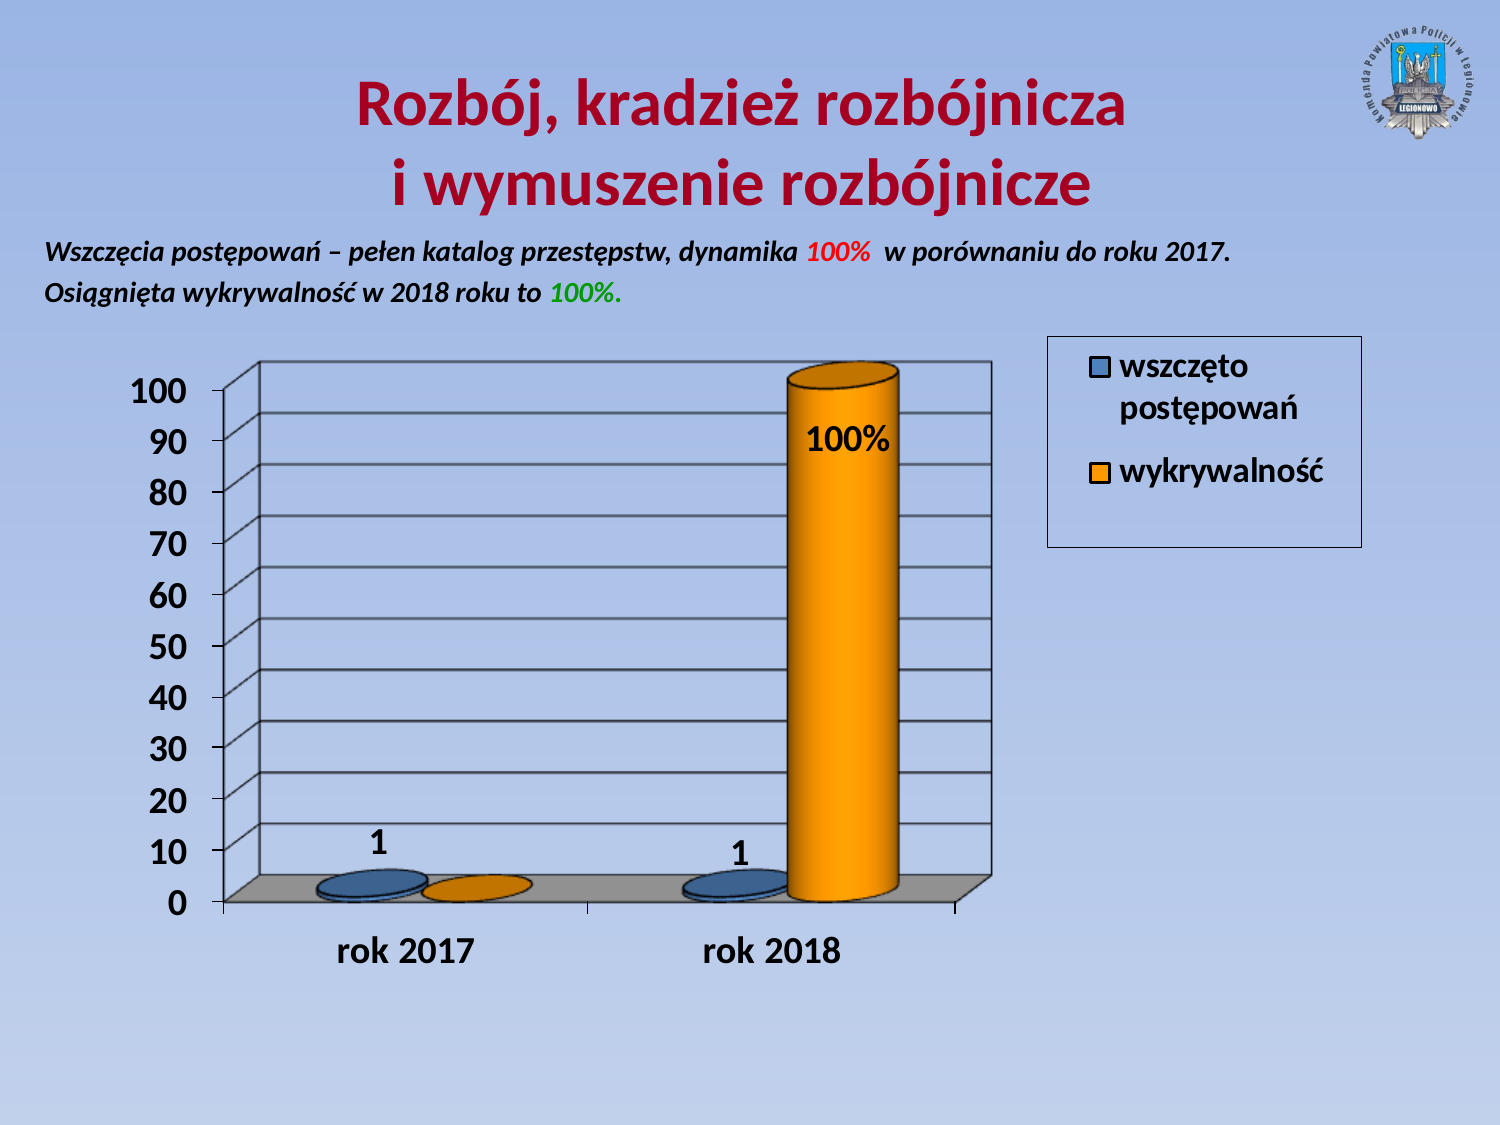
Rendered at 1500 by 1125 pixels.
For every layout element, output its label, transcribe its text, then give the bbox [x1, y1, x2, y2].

title Rozbój, kradzież rozbójnicza i wymuszenie rozbójnicze [74, 44, 1426, 207]
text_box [53, 326, 1376, 1027]
list Wszczęcia postępowań – pełen katalog przestępstw, dynamika 100% w porównaniu do roku 2017. Osiągnięta wykrywalność w 2018 roku to 100%. [29, 207, 1500, 355]
picture [1359, 23, 1474, 141]
